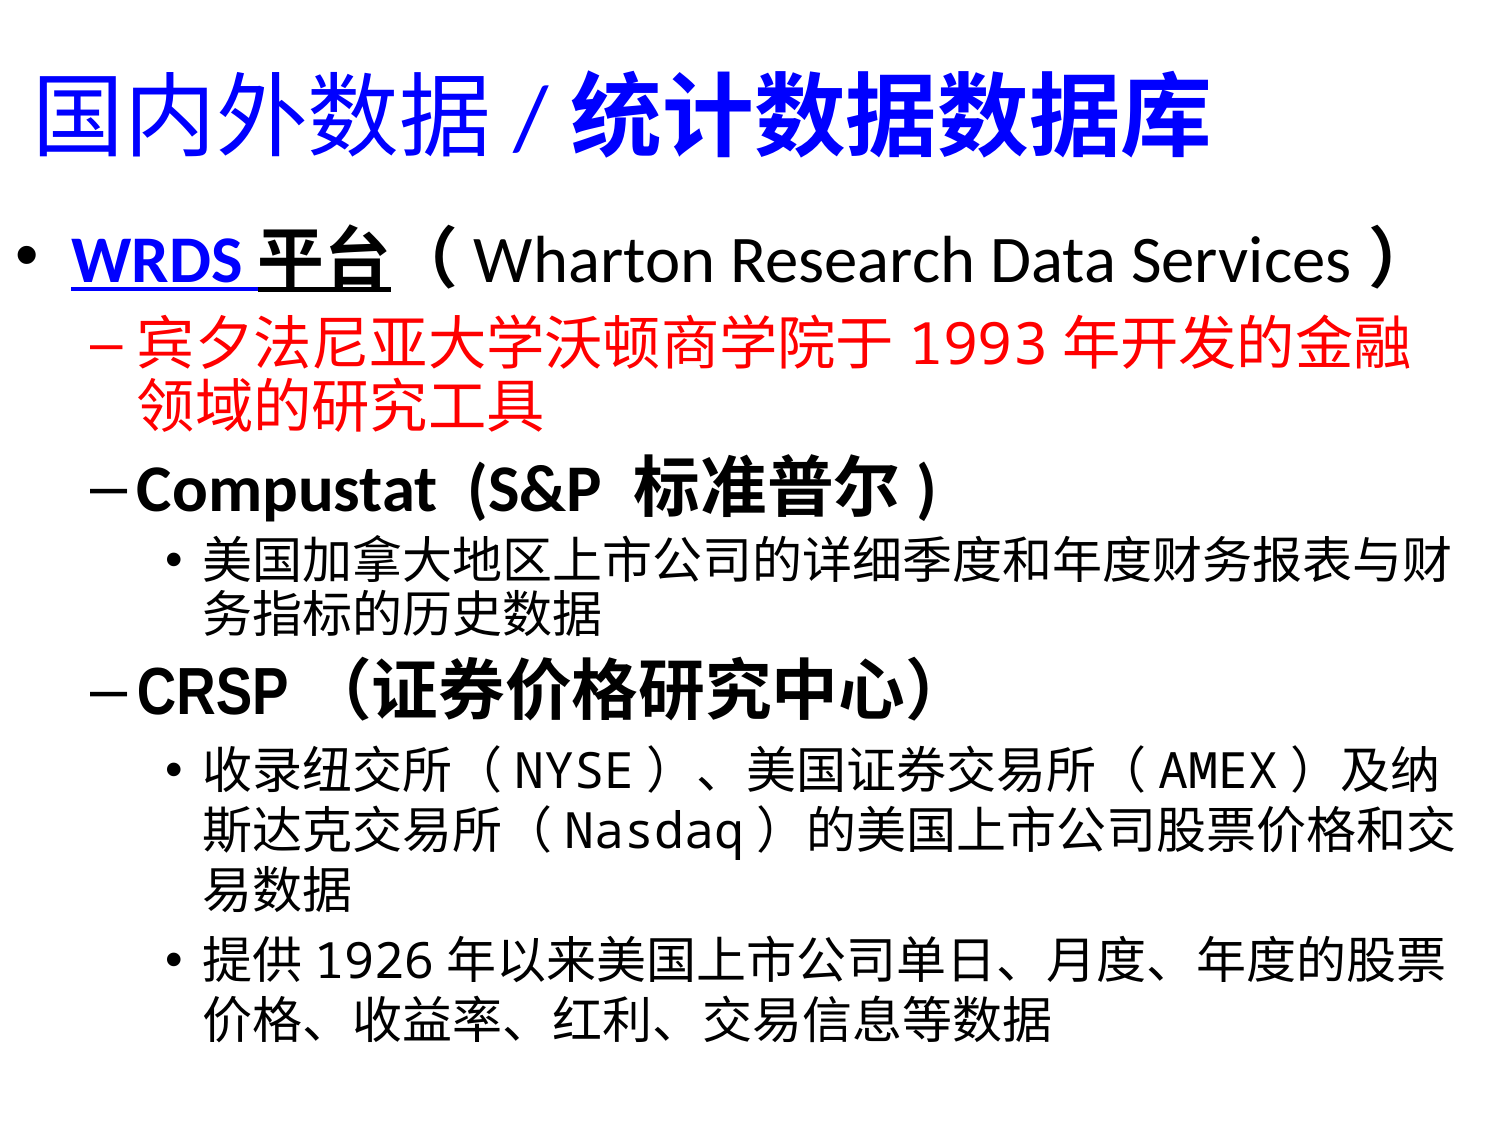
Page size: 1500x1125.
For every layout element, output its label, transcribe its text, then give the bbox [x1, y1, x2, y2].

list WRDS 平台（Wharton Research Data Services） 宾夕法尼亚大学沃顿商学院于1993年开发的金融领域的研究工具 Compustat (S&P 标准普尔) 美国加拿大地区上市公司的详细季度和年度财务报表与财务指标的历史数据 CRSP（证券价格研究中心） 收录纽交所（NYSE）、美国证券交易所（AMEX）及纳斯达克交易所（Nasdaq）的美国上市公司股票价格和交易数据 提供1926年以来美国上市公司单日、月度、年度的股票价格、收益率、红利、交易信息等数据 [0, 208, 1483, 1125]
title 国内外数据/统计数据数据库 [17, 19, 1368, 207]
